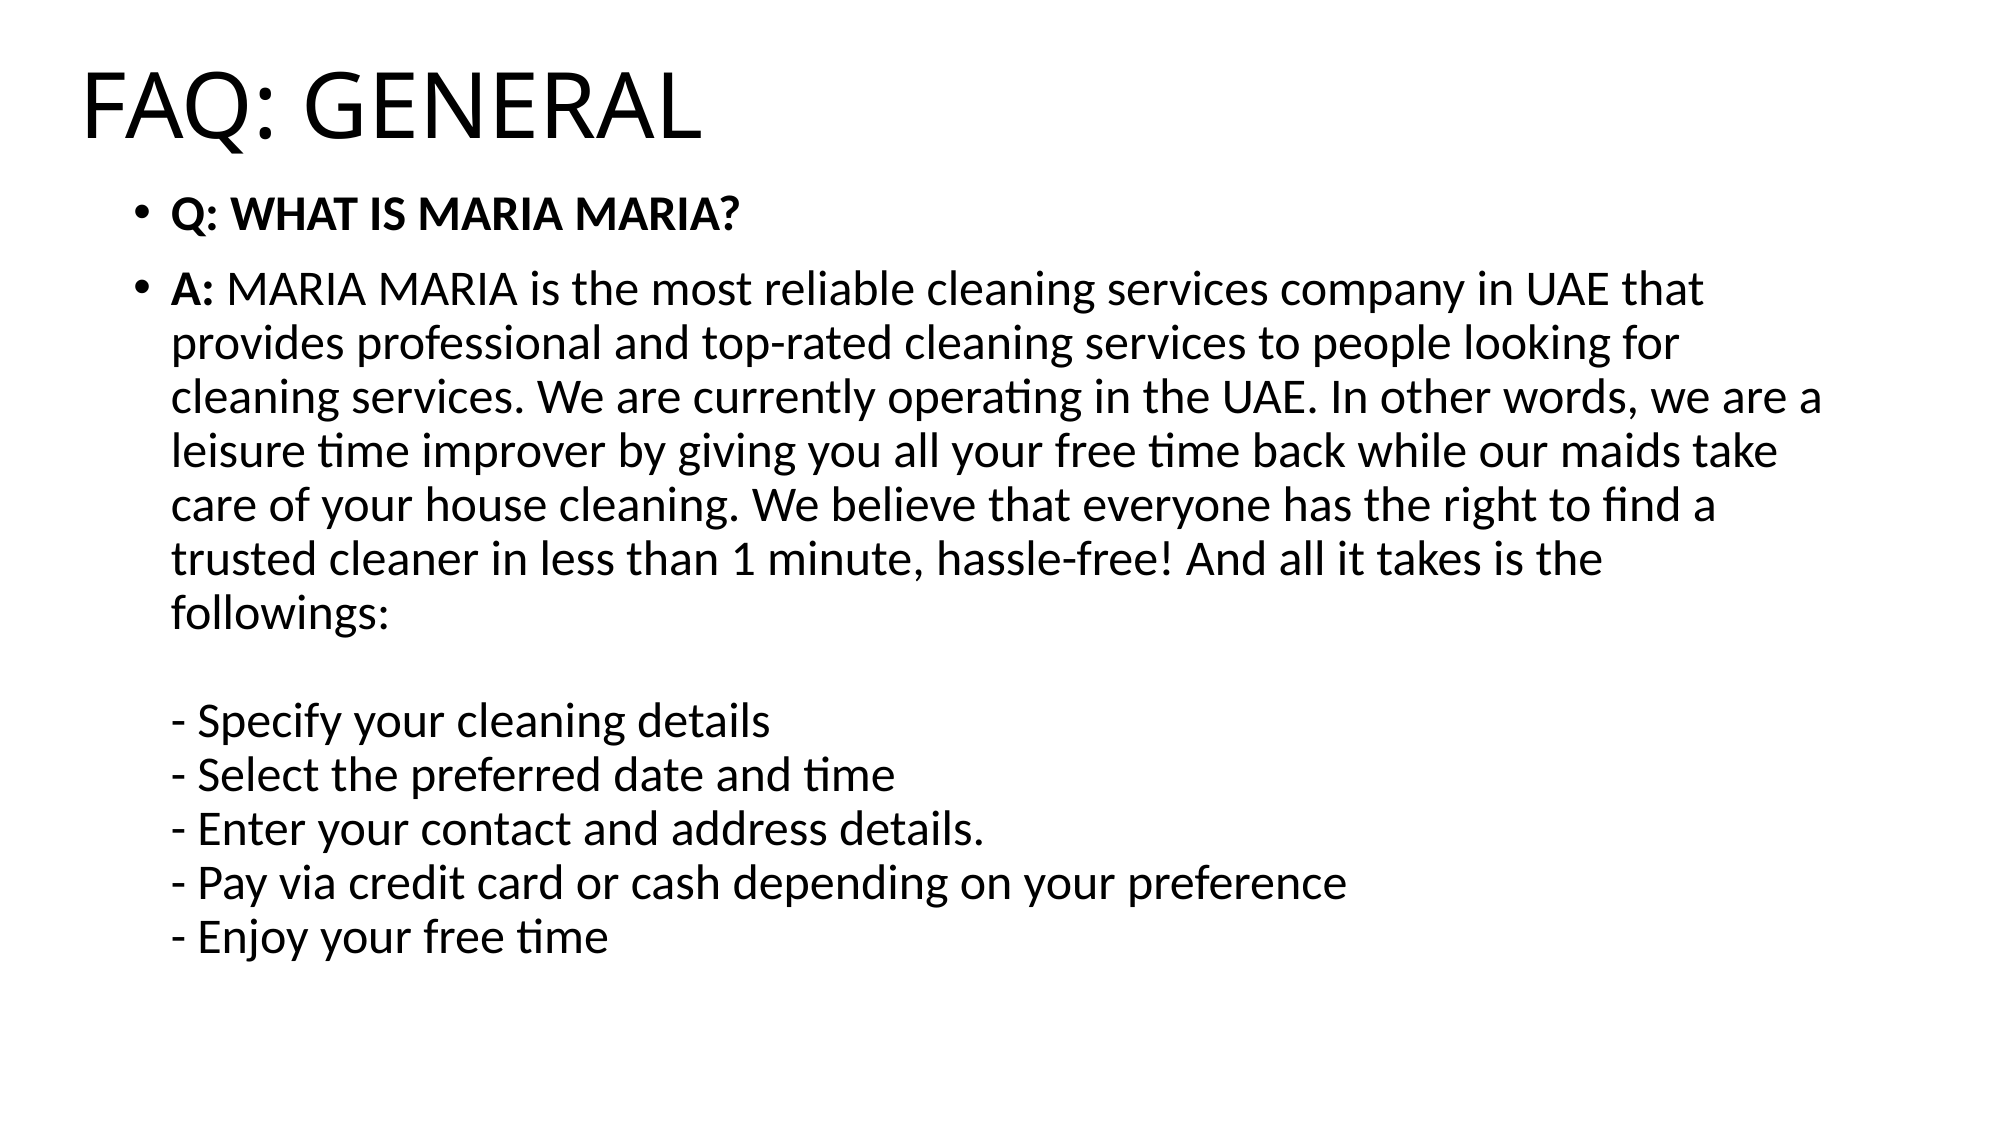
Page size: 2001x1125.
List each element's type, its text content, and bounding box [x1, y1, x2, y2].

title FAQ: GENERAL [64, 0, 1790, 218]
list Q: What is MARIA MARIA? A: MARIA MARIA is the most reliable cleaning services company in UAE that provides professional and top-rated cleaning services to people looking for cleaning services. We are currently operating in the UAE. In other words, we are a leisure time improver by giving you all your free time back while our maids take care of your house cleaning. We believe that everyone has the right to find a trusted cleaner in less than 1 minute, hassle-free! And all it takes is the followings: - Specify your cleaning details - Select the preferred date and time - Enter your contact and address details. - Pay via credit card or cash depending on your preference - Enjoy your free time [118, 180, 1844, 989]
